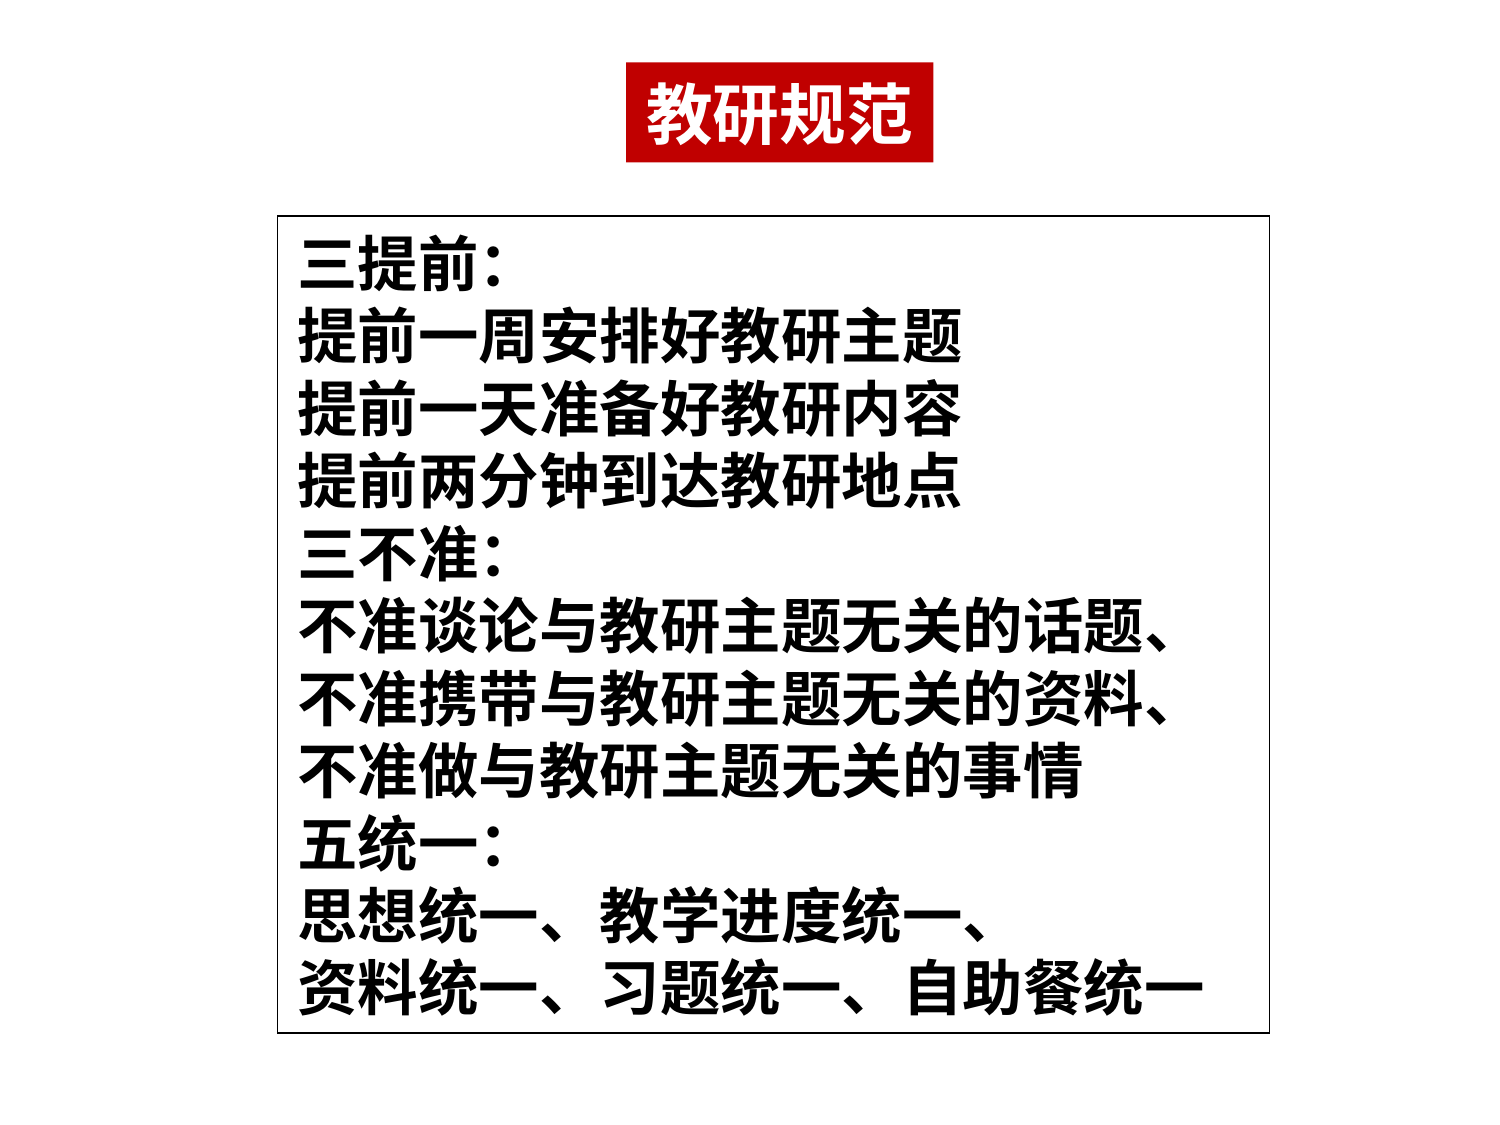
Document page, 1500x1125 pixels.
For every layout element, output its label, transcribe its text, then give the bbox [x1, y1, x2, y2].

text_box 三提前： 提前一周安排好教研主题 提前一天准备好教研内容 提前两分钟到达教研地点 三不准： 不准谈论与教研主题无关的话题、 不准携带与教研主题无关的资料、 不准做与教研主题无关的事情 五统一： 思想统一、教学进度统一、 资料统一、习题统一、自助餐统一 [277, 215, 1270, 1033]
text_box 教研规范 [626, 62, 934, 163]
